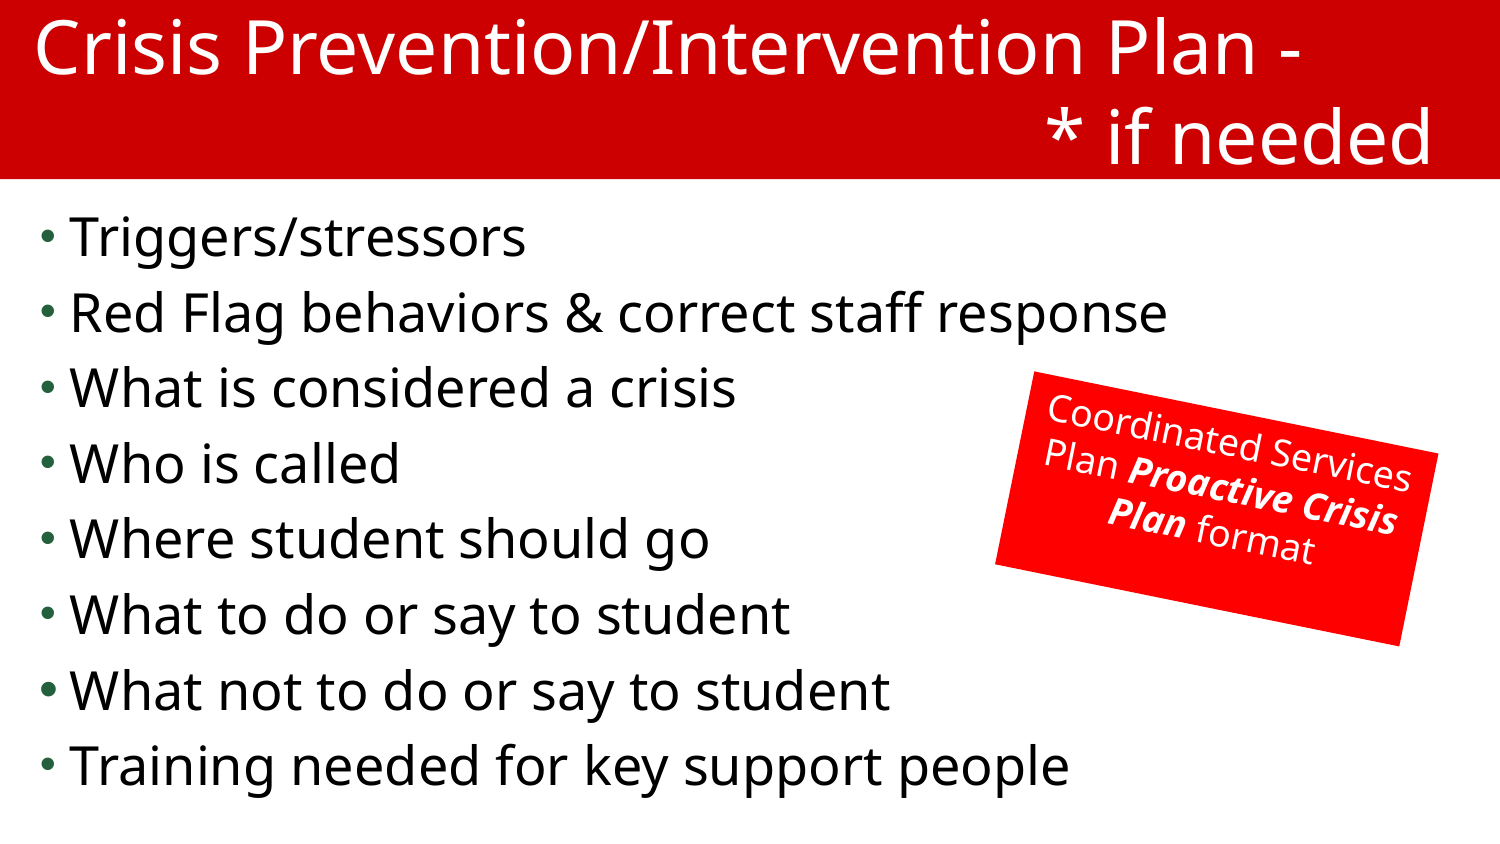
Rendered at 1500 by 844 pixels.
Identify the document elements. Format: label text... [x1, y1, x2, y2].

text_box Coordinated Services Plan Proactive Crisis Plan format [995, 371, 1439, 647]
title Crisis Prevention/Intervention Plan - * if needed [0, 0, 1500, 180]
list Triggers/stressors Red Flag behaviors & correct staff response What is considered a crisis Who is called Where student should go What to do or say to student What not to do or say to student Training needed for key support people [24, 119, 1425, 797]
